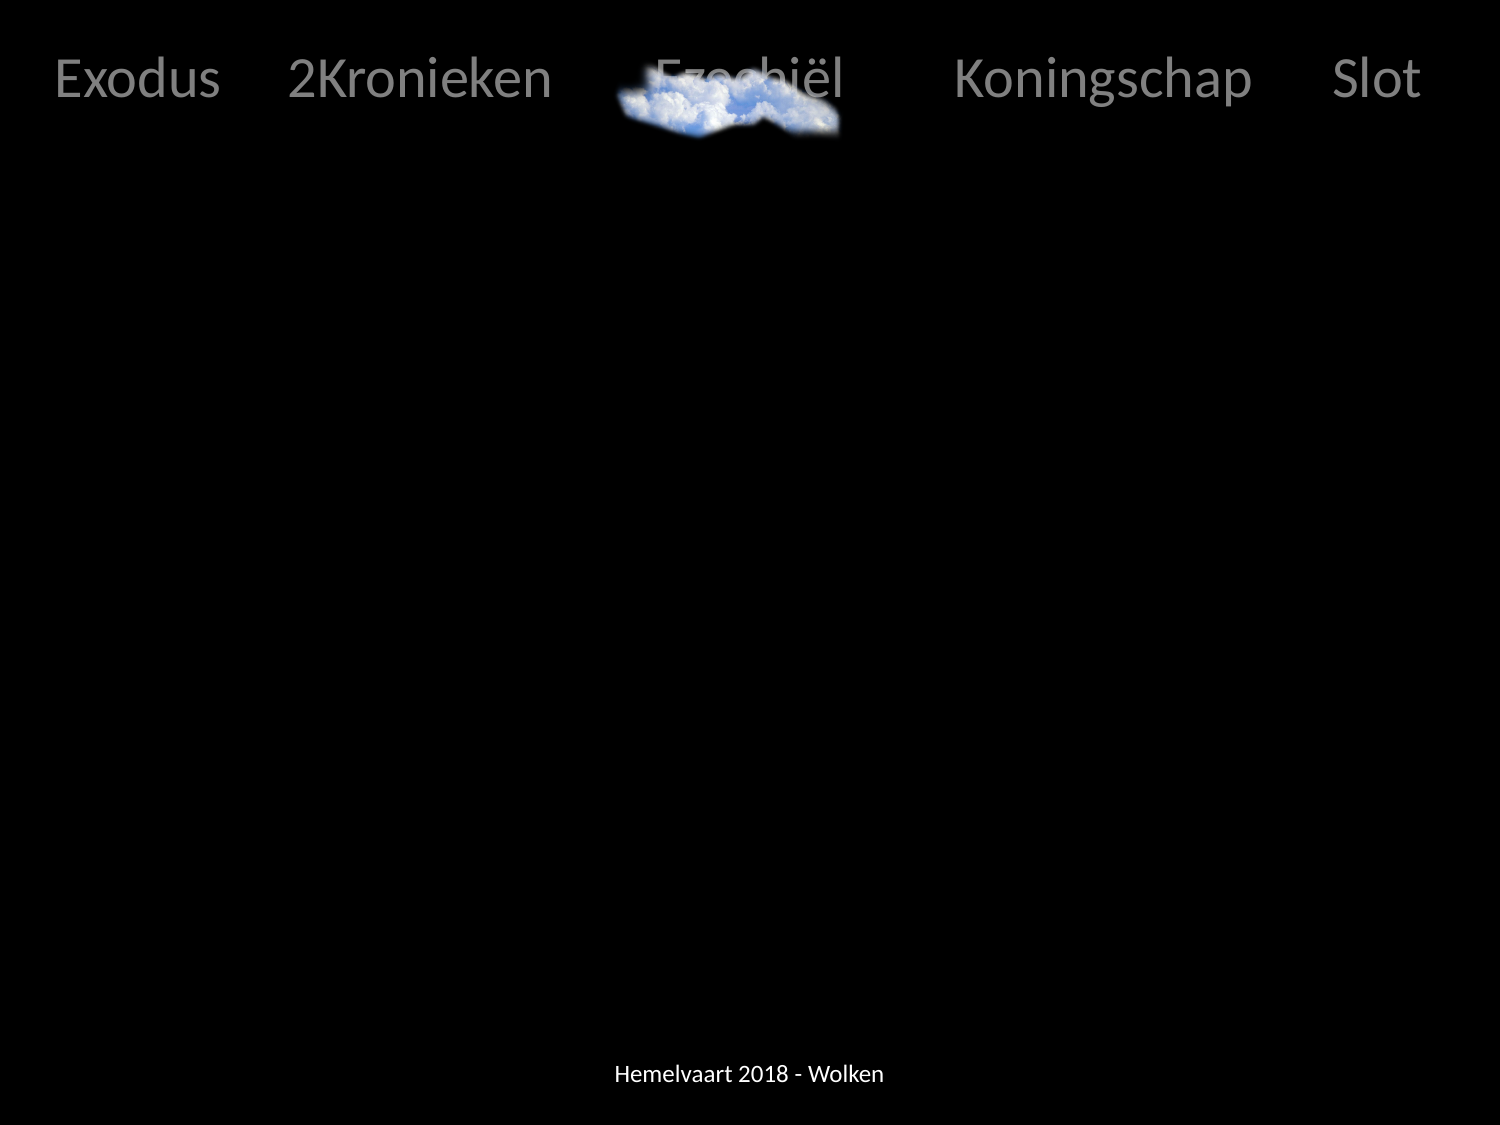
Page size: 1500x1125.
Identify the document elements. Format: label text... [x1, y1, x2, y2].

footer Hemelvaart 2018 - Wolken [496, 1042, 1004, 1103]
picture [612, 60, 844, 144]
text_box Exodus 2Kronieken Ezechiël Koningschap Slot [40, 32, 1466, 117]
